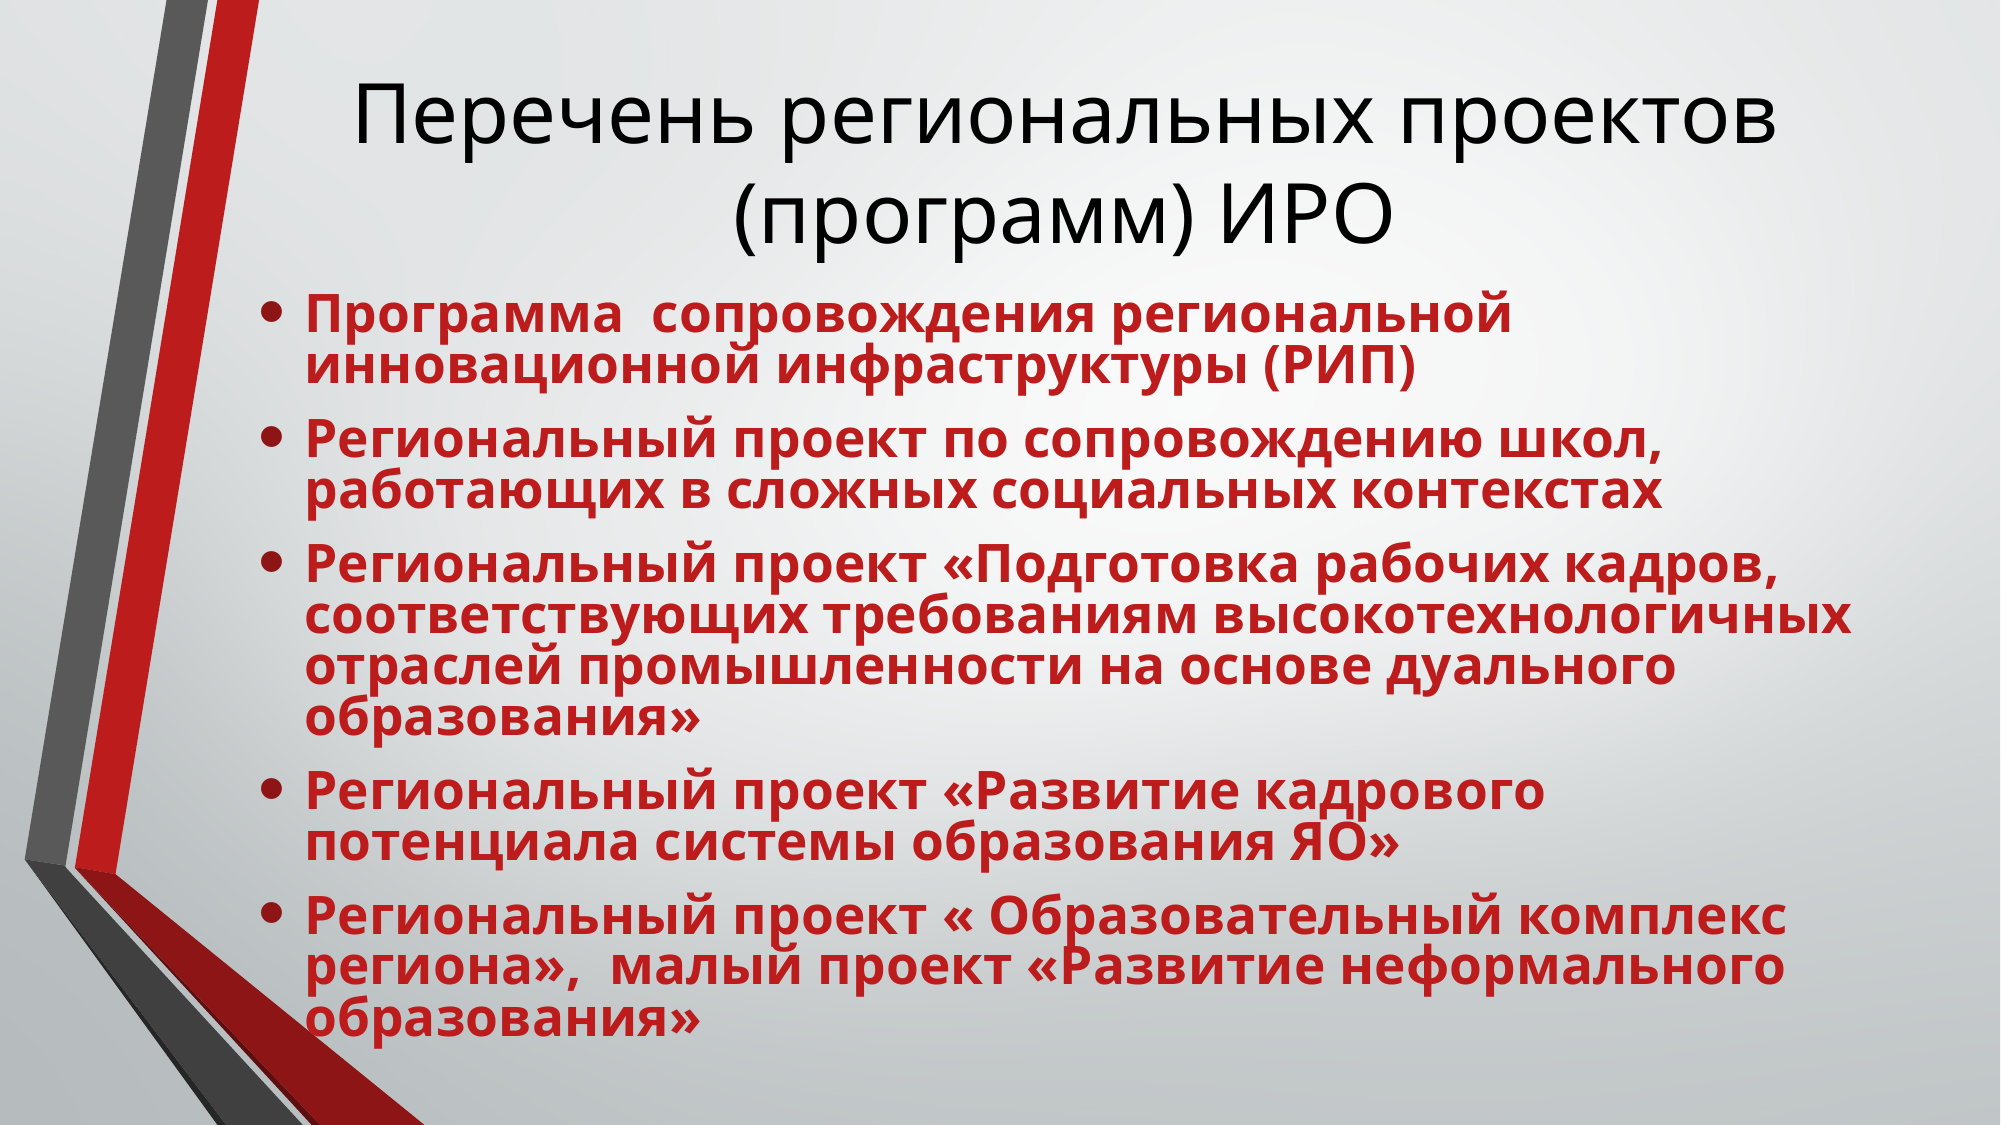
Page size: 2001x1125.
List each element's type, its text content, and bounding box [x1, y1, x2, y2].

list Программа сопровождения региональной инновационной инфраструктуры (РИП) Региональный проект по сопровождению школ, работающих в сложных социальных контекстах Региональный проект «Подготовка рабочих кадров, соответствующих требованиям высокотехнологичных отраслей промышленности на основе дуального образования» Региональный проект «Развитие кадрового потенциала системы образования ЯО» Региональный проект « Образовательный комплекс региона», малый проект «Развитие неформального образования» [243, 284, 1888, 1056]
title Перечень региональных проектов (программ) ИРО [243, 48, 1888, 272]
